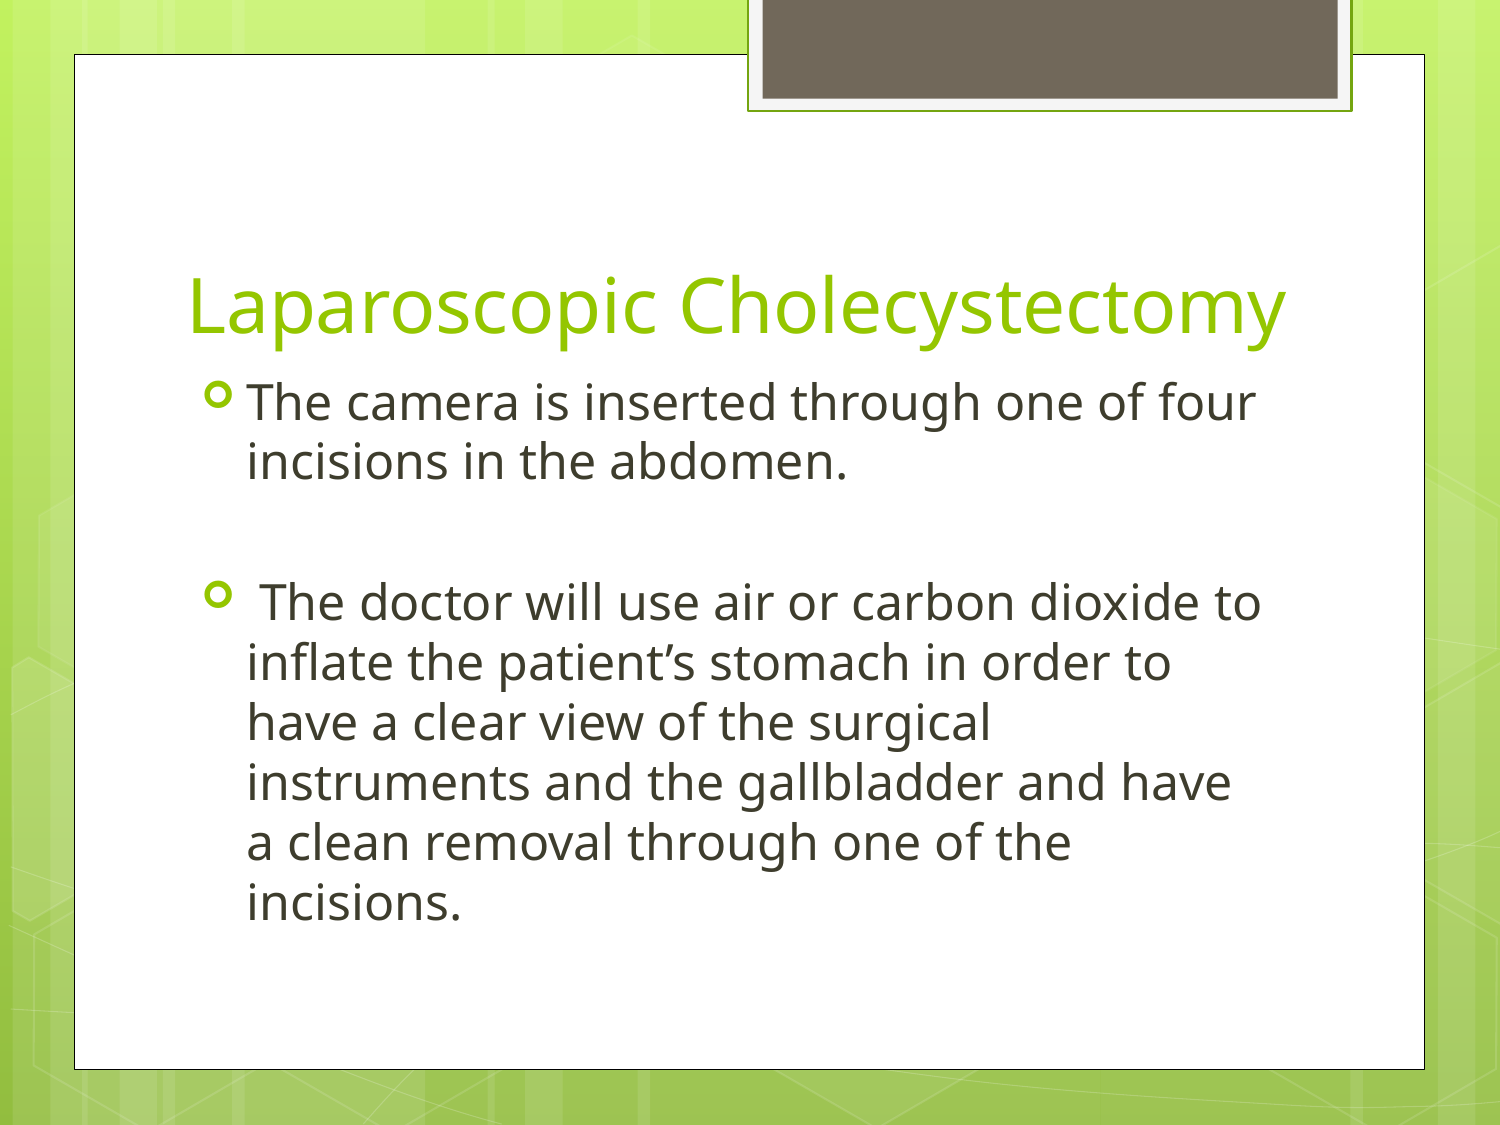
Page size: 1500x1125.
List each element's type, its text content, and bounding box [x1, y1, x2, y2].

title Laparoscopic Cholecystectomy [171, 168, 1324, 357]
list The camera is inserted through one of four incisions in the abdomen. The doctor will use air or carbon dioxide to inflate the patient’s stomach in order to have a clear view of the surgical instruments and the gallbladder and have a clean removal through one of the incisions. [174, 362, 1287, 939]
